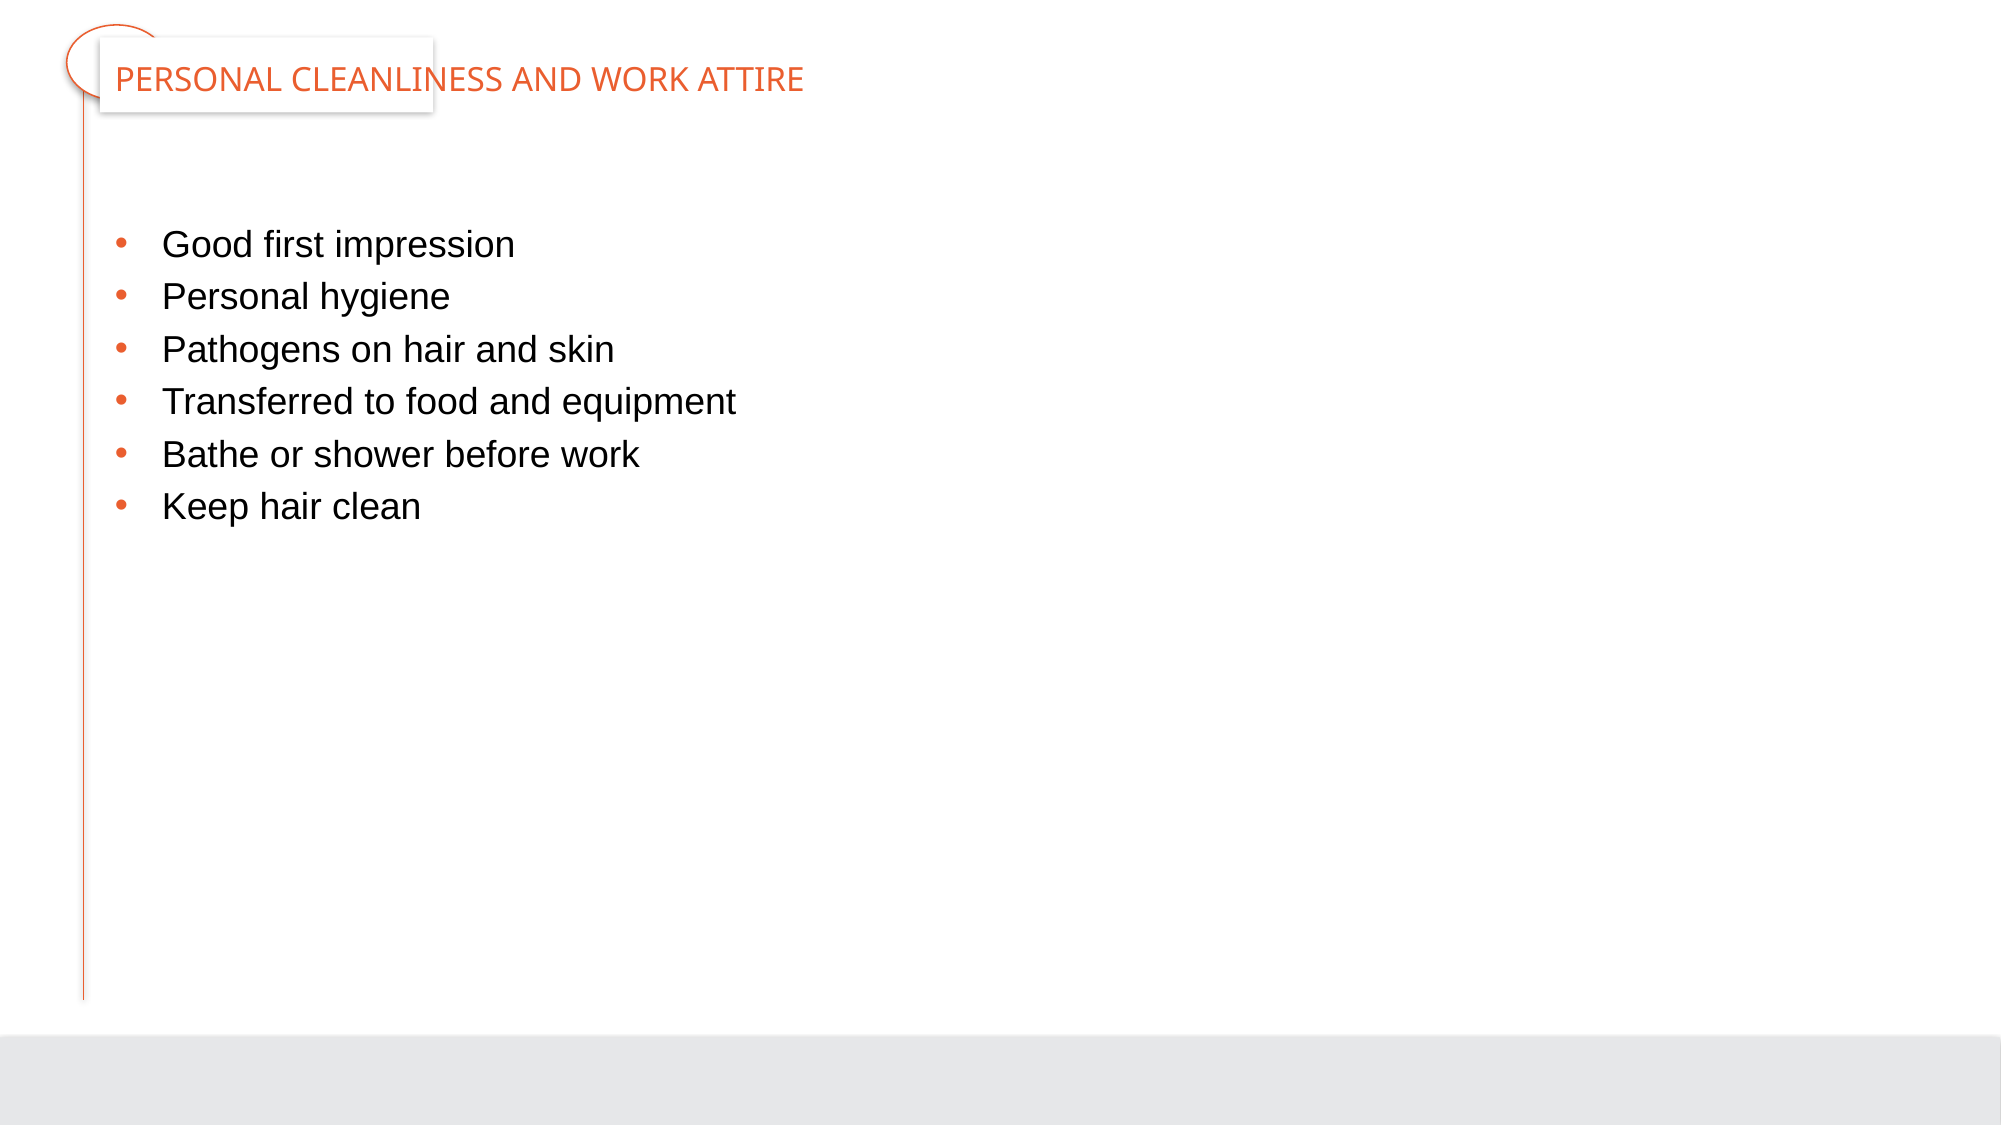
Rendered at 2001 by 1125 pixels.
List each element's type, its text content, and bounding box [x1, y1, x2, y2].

title Personal Cleanliness and Work Attire [99, 45, 1900, 125]
list Good first impression Personal hygiene Pathogens on hair and skin Transferred to food and equipment Bathe or shower before work Keep hair clean [99, 212, 1900, 1000]
